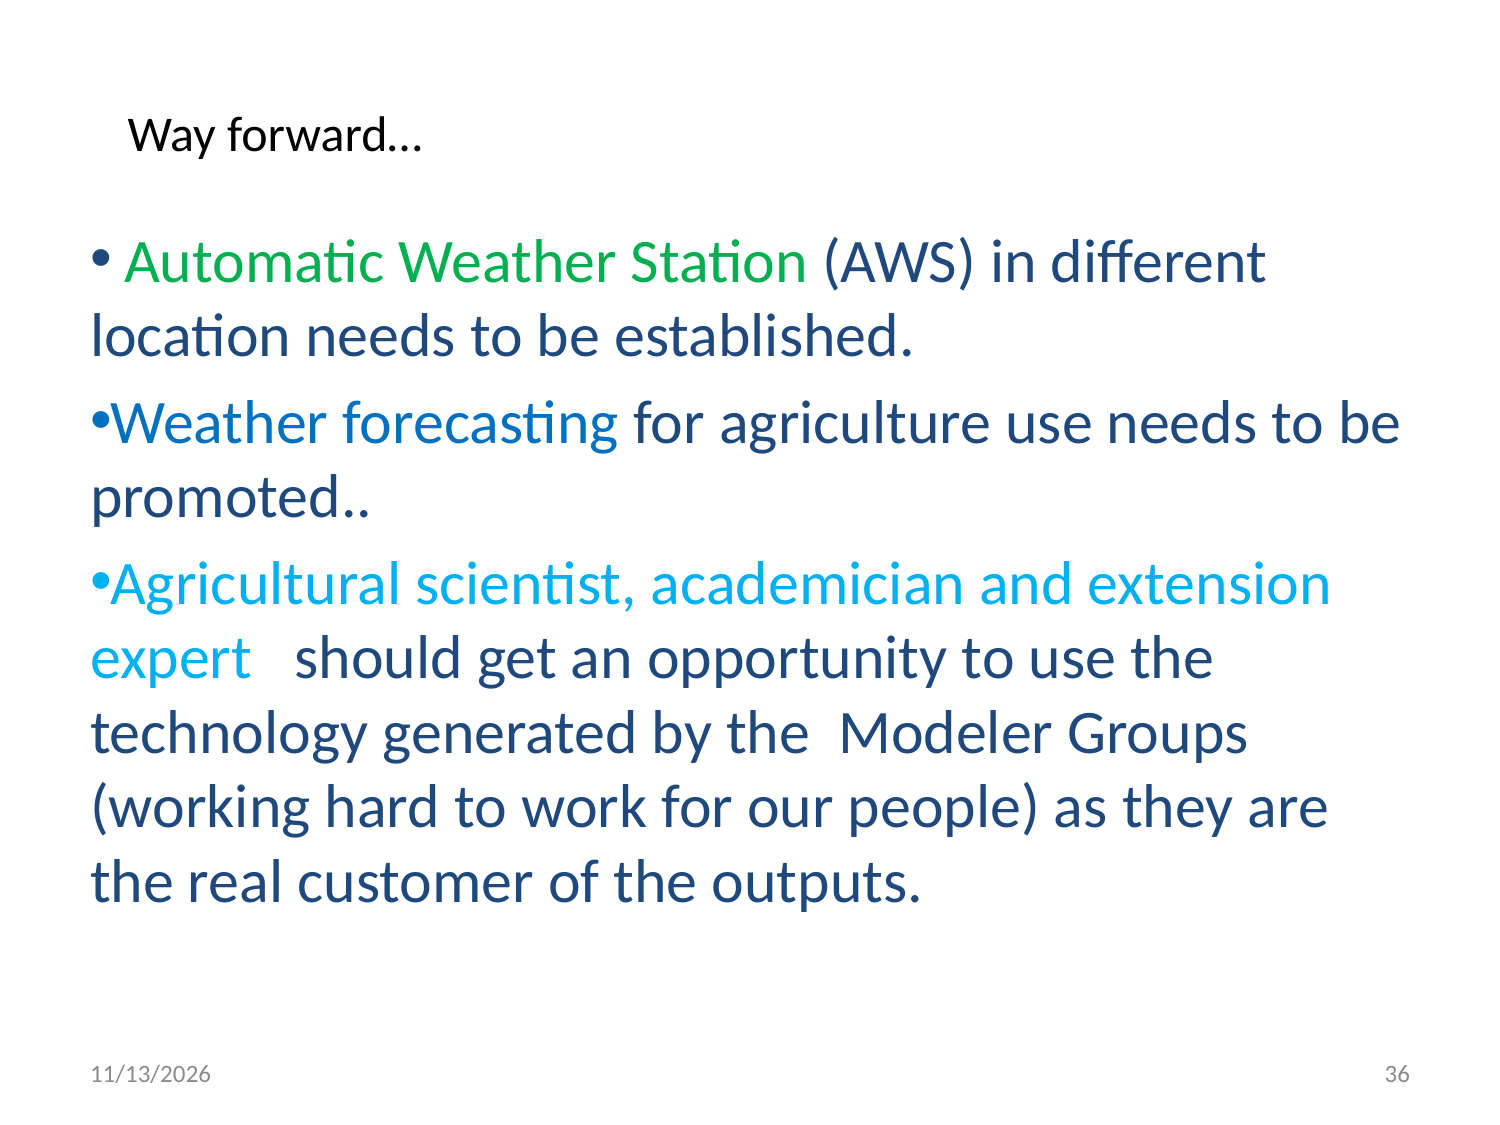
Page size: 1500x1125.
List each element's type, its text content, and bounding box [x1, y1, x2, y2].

title Way forward… [112, 62, 1388, 200]
subtitle Automatic Weather Station (AWS) in different location needs to be established. Weather forecasting for agriculture use needs to be promoted.. Agricultural scientist, academician and extension expert should get an opportunity to use the technology generated by the Modeler Groups (working hard to work for our people) as they are the real customer of the outputs. [75, 212, 1425, 925]
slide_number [75, 1042, 425, 1103]
slide_number 36 [1074, 1042, 1425, 1103]
